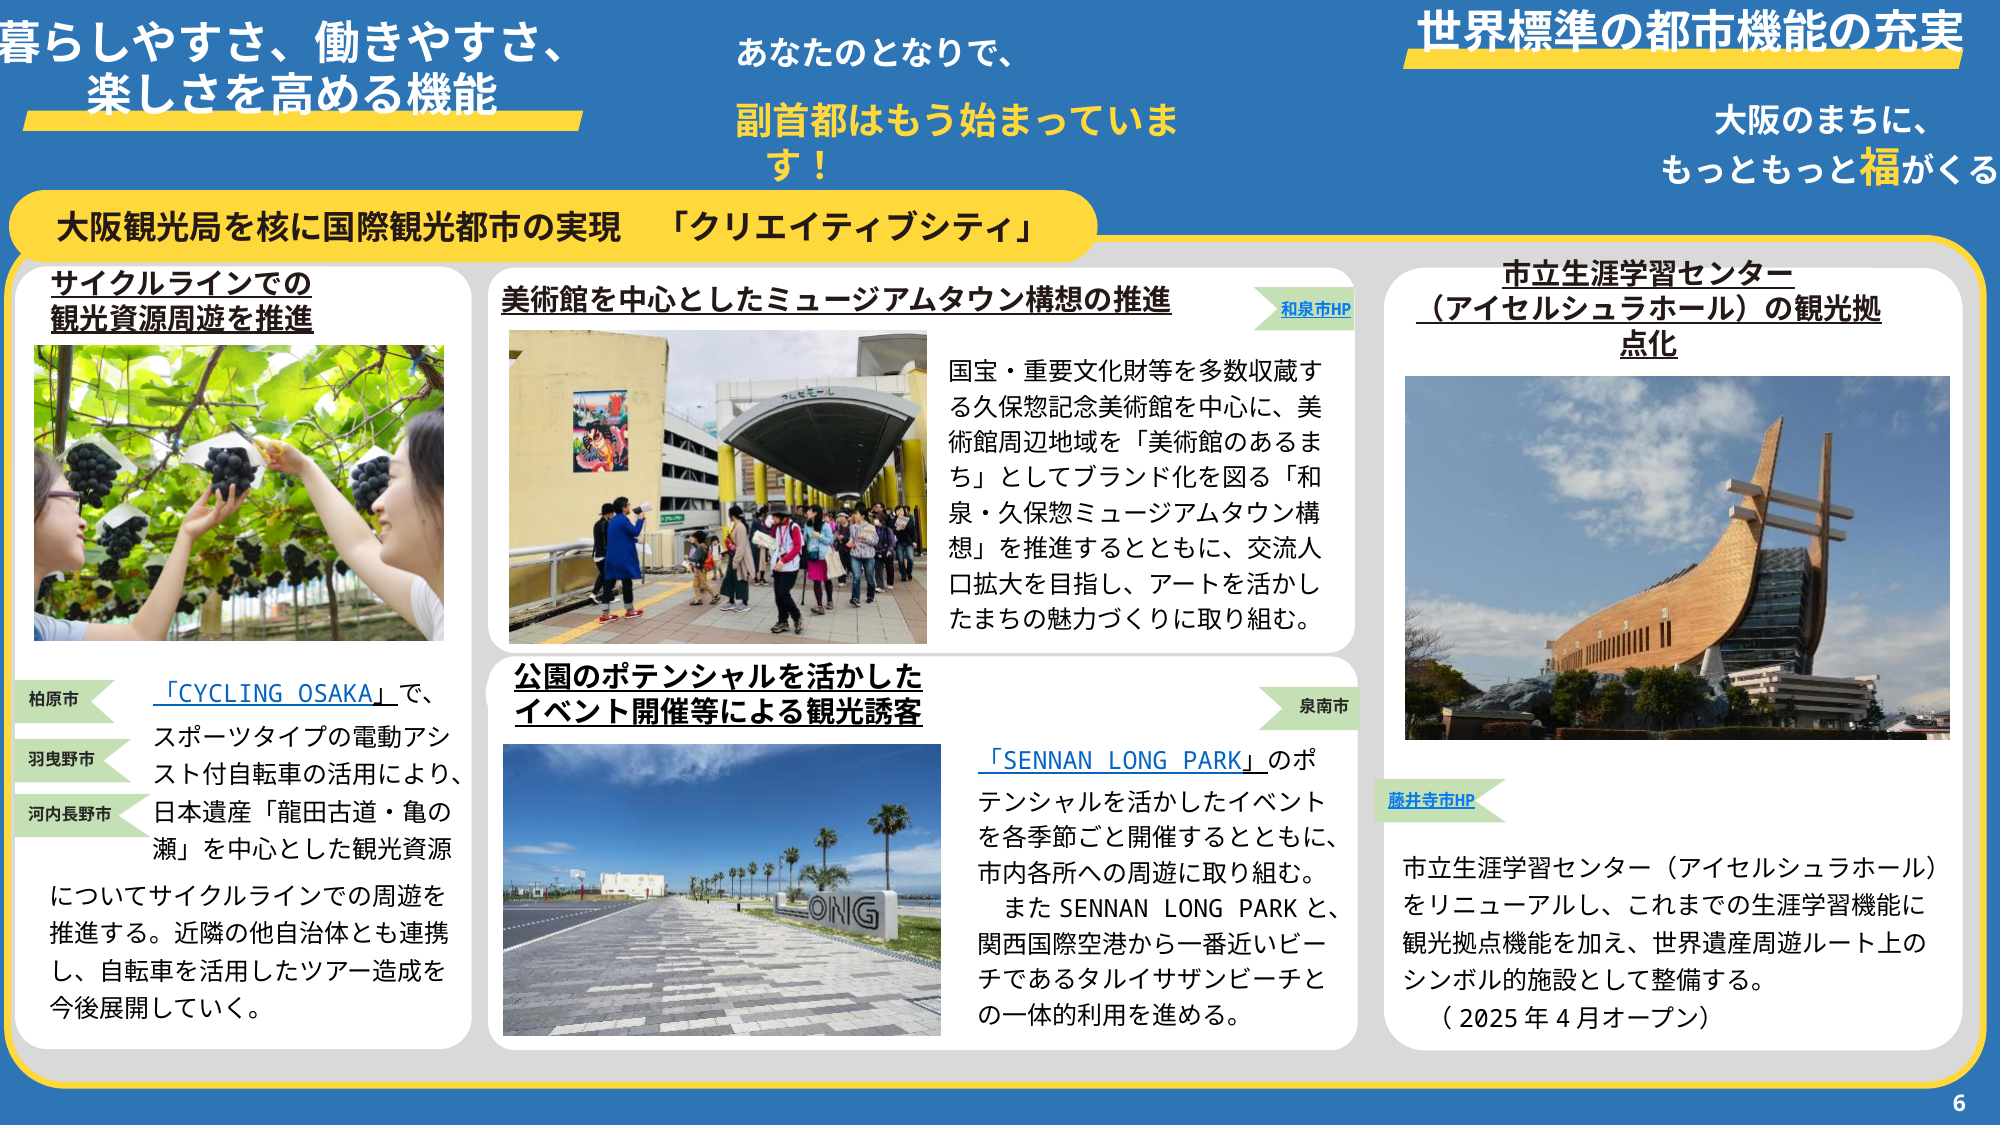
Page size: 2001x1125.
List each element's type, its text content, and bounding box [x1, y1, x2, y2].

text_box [1253, 287, 1380, 331]
text_box 大阪観光局を核に国際観光都市の実現 「クリエイティブシティ」 [7, 189, 1099, 264]
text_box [14, 679, 128, 724]
text_box [486, 655, 1359, 1052]
text_box [1402, 1044, 1946, 1052]
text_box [1373, 779, 1528, 823]
text_box についてサイクルラインでの周遊を推進する。近隣の他自治体とも連携し、自転車を活用したツアー造成を今後展開していく。 [15, 860, 465, 1035]
picture [509, 330, 927, 644]
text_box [1258, 686, 1398, 731]
picture [1405, 376, 1950, 740]
picture [503, 744, 941, 1036]
text_box [1382, 266, 1964, 832]
text_box 「CYCLING OSAKA」で、スポーツタイプの電動アシスト付自転車の活用により、日本遺産「龍田古道・亀の瀬」を中心とした観光資源 [118, 663, 466, 866]
text_box サイクルラインでの 観光資源周遊を推進 [25, 267, 437, 333]
text_box 「SENNAN LONG PARK」のポテンシャルを活かしたイベントを各季節ごと開催するとともに、市内各所への周遊に取り組む。 またSENNAN LONG PARKと、関西国際空港から一番近いビーチであるタルイサザンビーチとの一体的利用を進める。 [941, 730, 1339, 1044]
text_box 市立生涯学習センター （アイセルシュラホール）の観光拠点化 [1388, 288, 1910, 327]
picture [34, 345, 444, 641]
text_box [487, 266, 1356, 654]
text_box 美術館を中心としたミュージアムタウン構想の推進 [440, 282, 1234, 316]
text_box 国宝・重要文化財等を多数収蔵する久保惣記念美術館を中心に、美術館周辺地域を「美術館のあるまち」としてブランド化を図る「和泉・久保惣ミュージアムタウン構想」を推進するとともに、交流人口拡大を目指し、アートを活かしたまちの魅力づくりに取り組む。 [920, 335, 1339, 649]
text_box 6 [1938, 1081, 1990, 1124]
text_box [0, 0, 2000, 1125]
text_box 世界標準の都市機能の充実 [1385, 28, 1997, 60]
text_box あなたのとなりで、 副首都はもう始まっています！ [731, 27, 1238, 162]
text_box [6, 237, 1985, 1087]
text_box [1401, 59, 1962, 71]
text_box 公園のポテンシャルを活かした イベント開催等による観光誘客 [484, 655, 954, 732]
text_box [13, 793, 173, 838]
text_box 市立生涯学習センター（アイセルシュラホール）をリニューアルし、これまでの生涯学習機能に 観光拠点機能を加え、世界遺産周遊ルート上の シンボル的施設として整備する。 （2025年4月オープン） [1368, 831, 1974, 1045]
text_box [21, 124, 581, 133]
text_box 暮らしやすさ、働きやすさ、 楽しさを高める機能 [0, 38, 622, 125]
text_box [14, 265, 473, 1051]
text_box 大阪のまちに、 もっともっと福がくる [1628, 108, 2000, 195]
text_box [13, 738, 151, 783]
